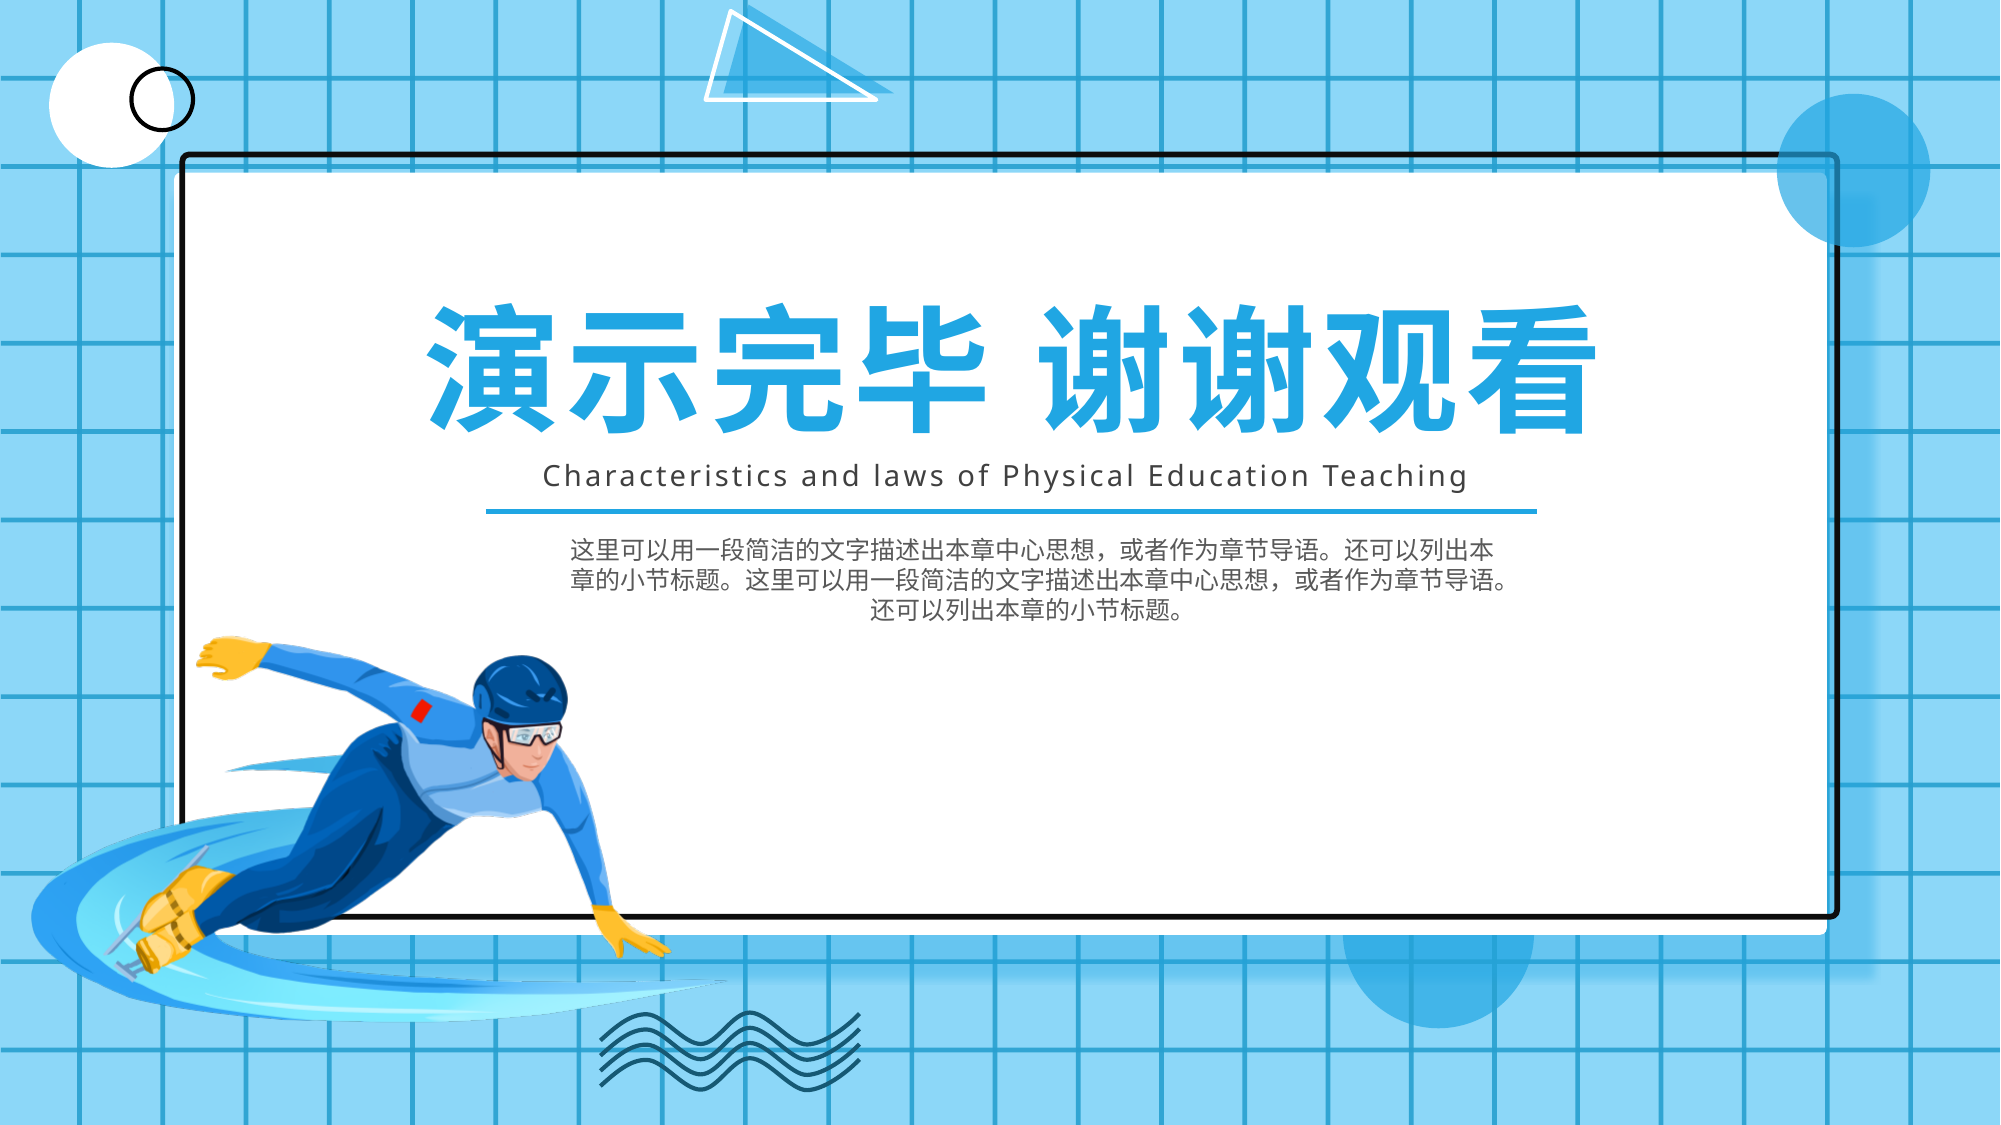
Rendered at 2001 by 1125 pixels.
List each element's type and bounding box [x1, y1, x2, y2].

text_box [173, 154, 1838, 935]
text_box [48, 42, 194, 168]
picture [0, 446, 779, 1125]
text_box [783, 1012, 860, 1091]
text_box [705, 4, 895, 101]
text_box [0, 0, 2000, 1125]
